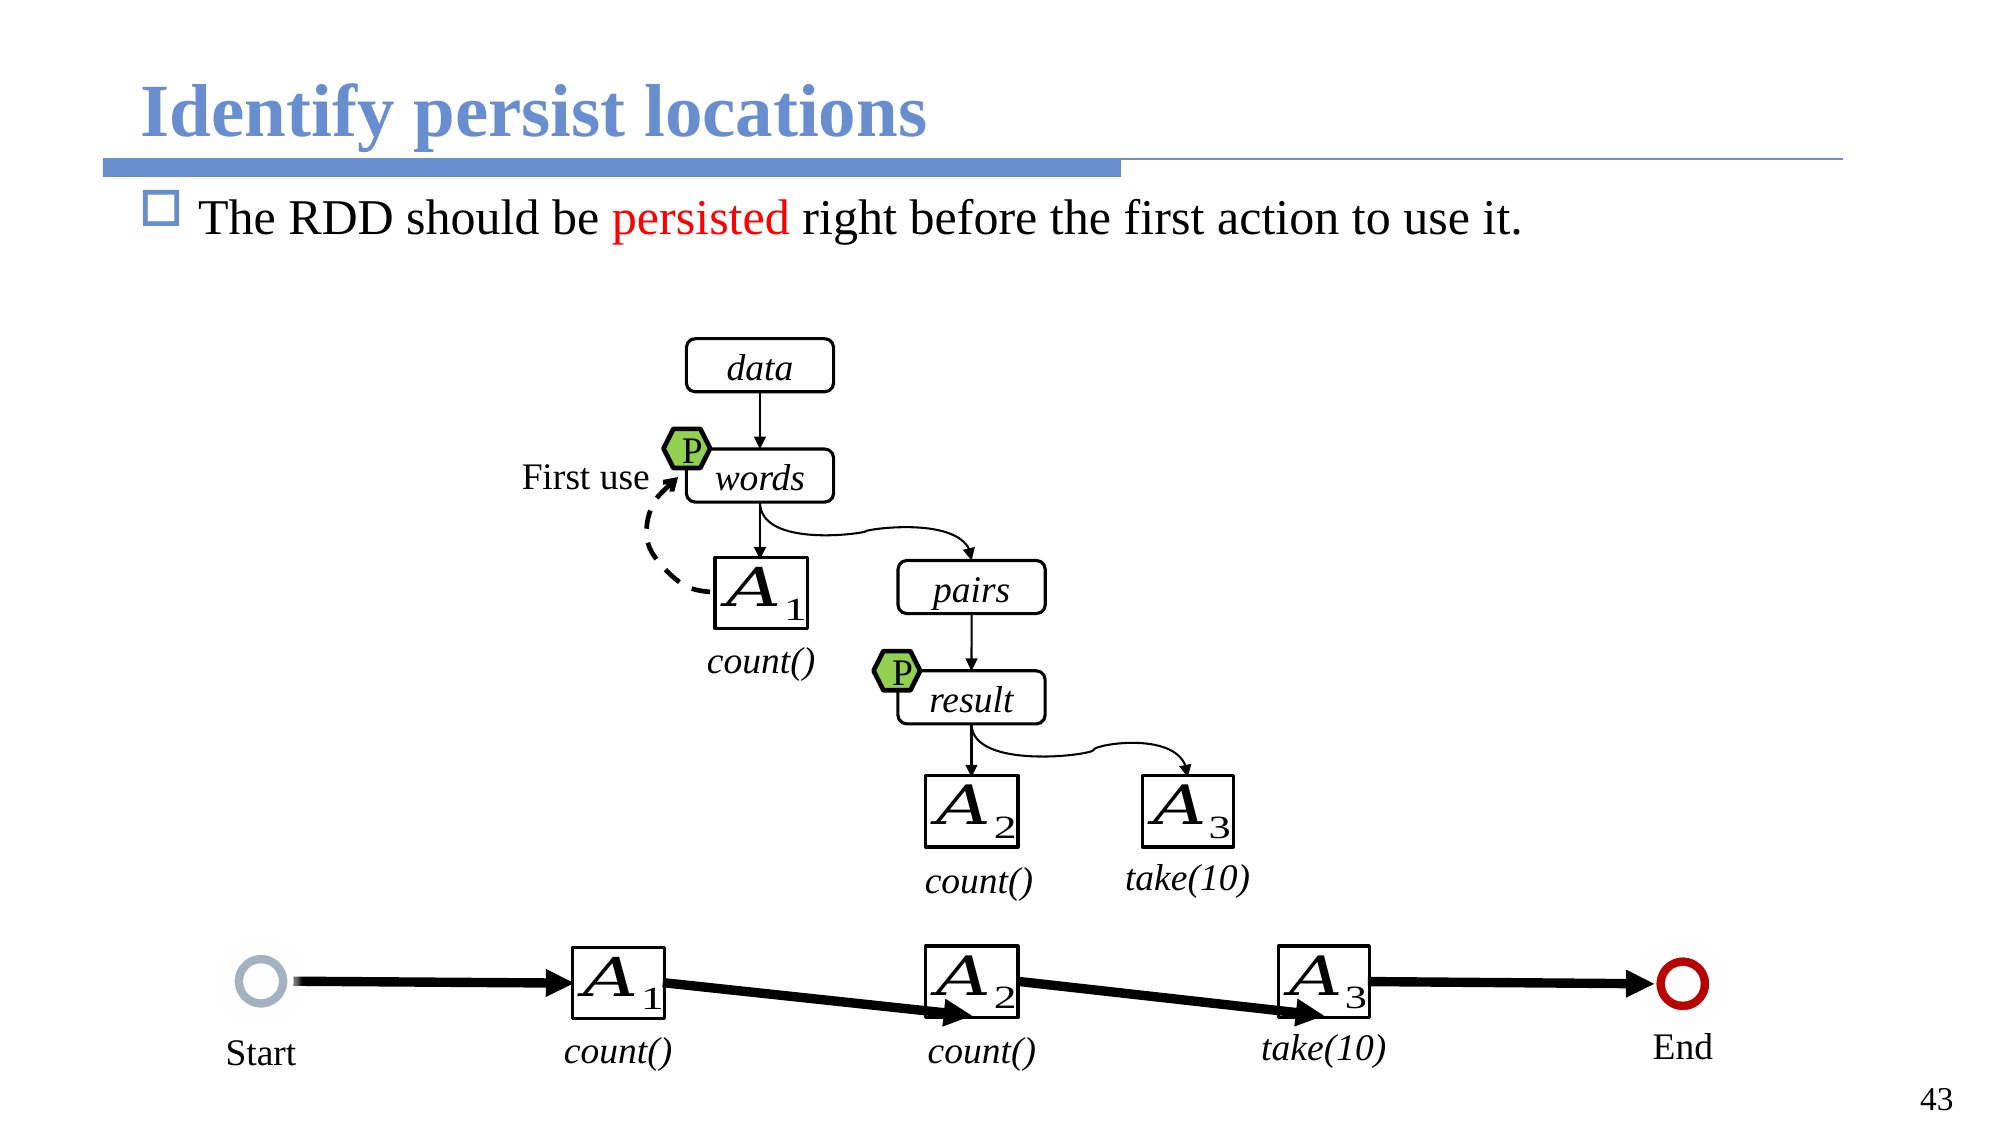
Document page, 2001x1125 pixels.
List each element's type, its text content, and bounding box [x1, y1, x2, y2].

text_box count() [540, 1020, 696, 1077]
text_box End [1620, 1014, 1746, 1074]
text_box P [661, 426, 713, 471]
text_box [1052, 641, 1107, 860]
text_box [228, 948, 294, 1014]
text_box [290, 980, 575, 984]
slide_number 43 [1873, 1070, 2000, 1123]
text_box P [871, 649, 923, 693]
text_box take(10) [1102, 843, 1273, 907]
text_box take(10) [1239, 1014, 1409, 1077]
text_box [1367, 981, 1655, 985]
text_box pairs [900, 558, 1048, 616]
text_box Start [198, 1020, 324, 1081]
text_box [645, 477, 711, 593]
text_box [1650, 951, 1716, 1014]
title Identify persist locations [125, 50, 1876, 159]
text_box count() [896, 847, 1062, 911]
text_box count() [683, 630, 839, 688]
text_box data [684, 336, 836, 394]
text_box result [895, 668, 1048, 726]
text_box First use [507, 444, 669, 505]
text_box count() [902, 1017, 1062, 1081]
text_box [836, 424, 896, 638]
text_box words [684, 446, 831, 505]
list The RDD should be persisted right before the first action to use it. [123, 176, 1874, 1119]
